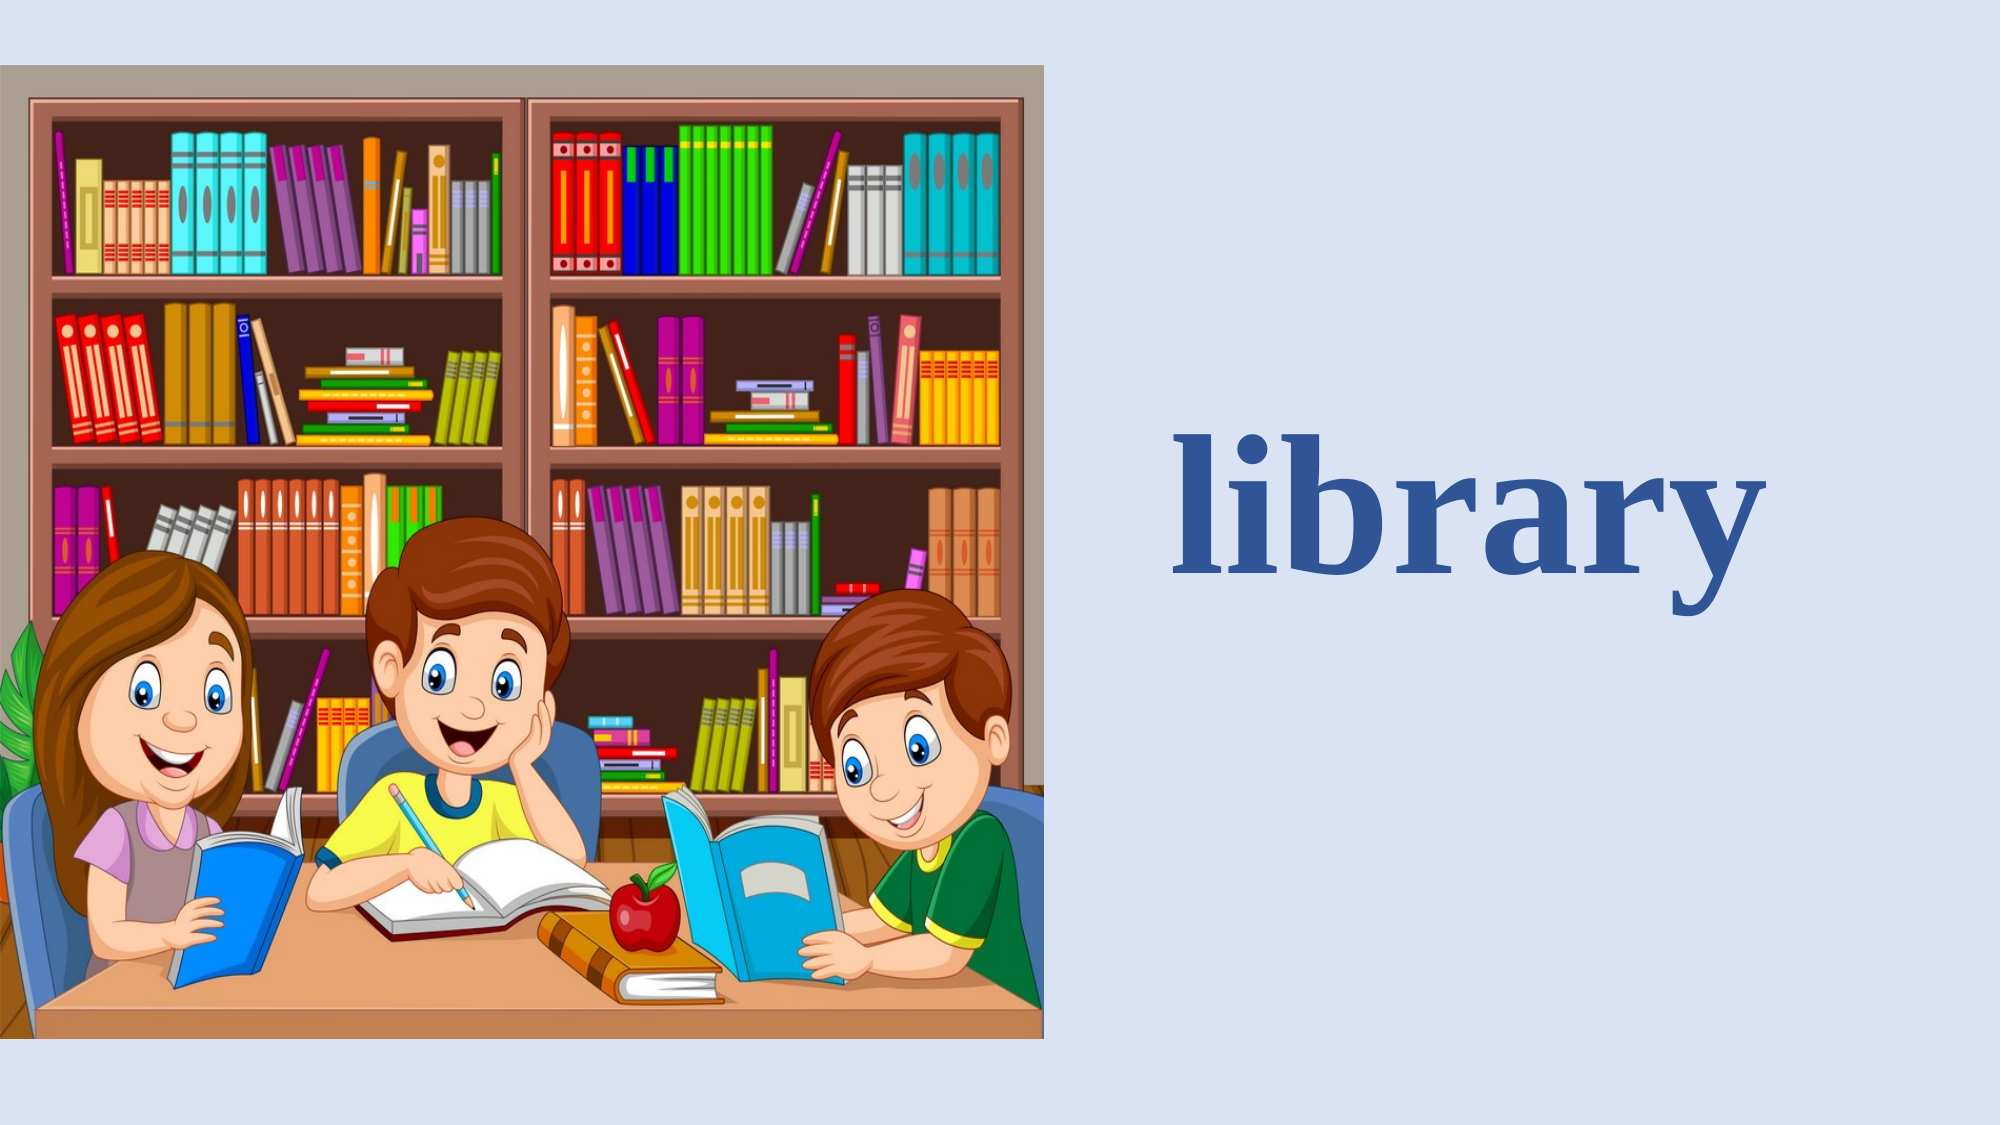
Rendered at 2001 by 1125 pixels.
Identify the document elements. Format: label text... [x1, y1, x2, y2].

text_box library [1154, 365, 1785, 621]
picture [0, 65, 1044, 1039]
